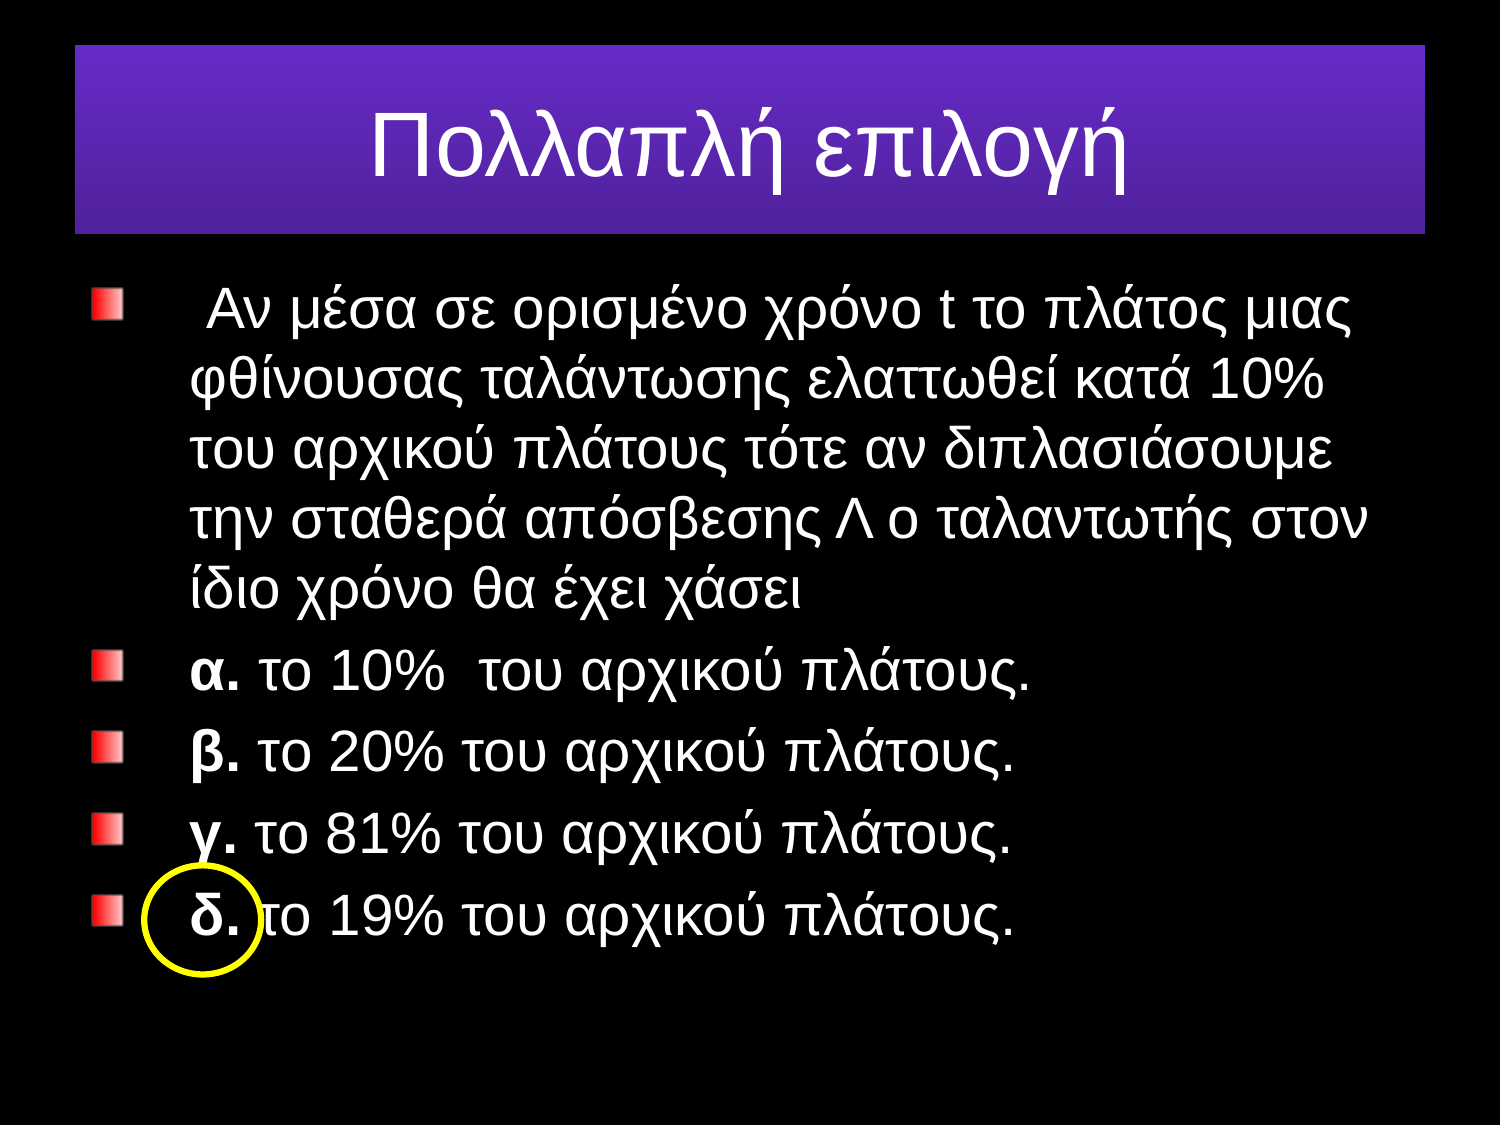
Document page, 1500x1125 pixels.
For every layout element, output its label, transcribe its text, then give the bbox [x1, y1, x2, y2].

picture [90, 286, 127, 324]
text_box [144, 865, 262, 975]
picture [90, 811, 127, 849]
picture [90, 893, 127, 930]
picture [90, 648, 127, 685]
title Πολλαπλή επιλογή [75, 45, 1425, 234]
picture [90, 729, 127, 767]
list Αν μέσα σε ορισμένο χρόνο t το πλάτος μιας φθίνουσας ταλάντωσης ελαττωθεί κατά 10% του αρχικού πλάτους τότε αν διπλασιάσουμε την σταθερά απόσβεσης Λ ο ταλαντωτής στον ίδιο χρόνο θα έχει χάσει α. το 10% του αρχικού πλάτους. β. το 20% του αρχικού πλάτους. γ. το 81% του αρχικού πλάτους. δ. το 19% του αρχικού πλάτους. [75, 262, 1425, 1006]
